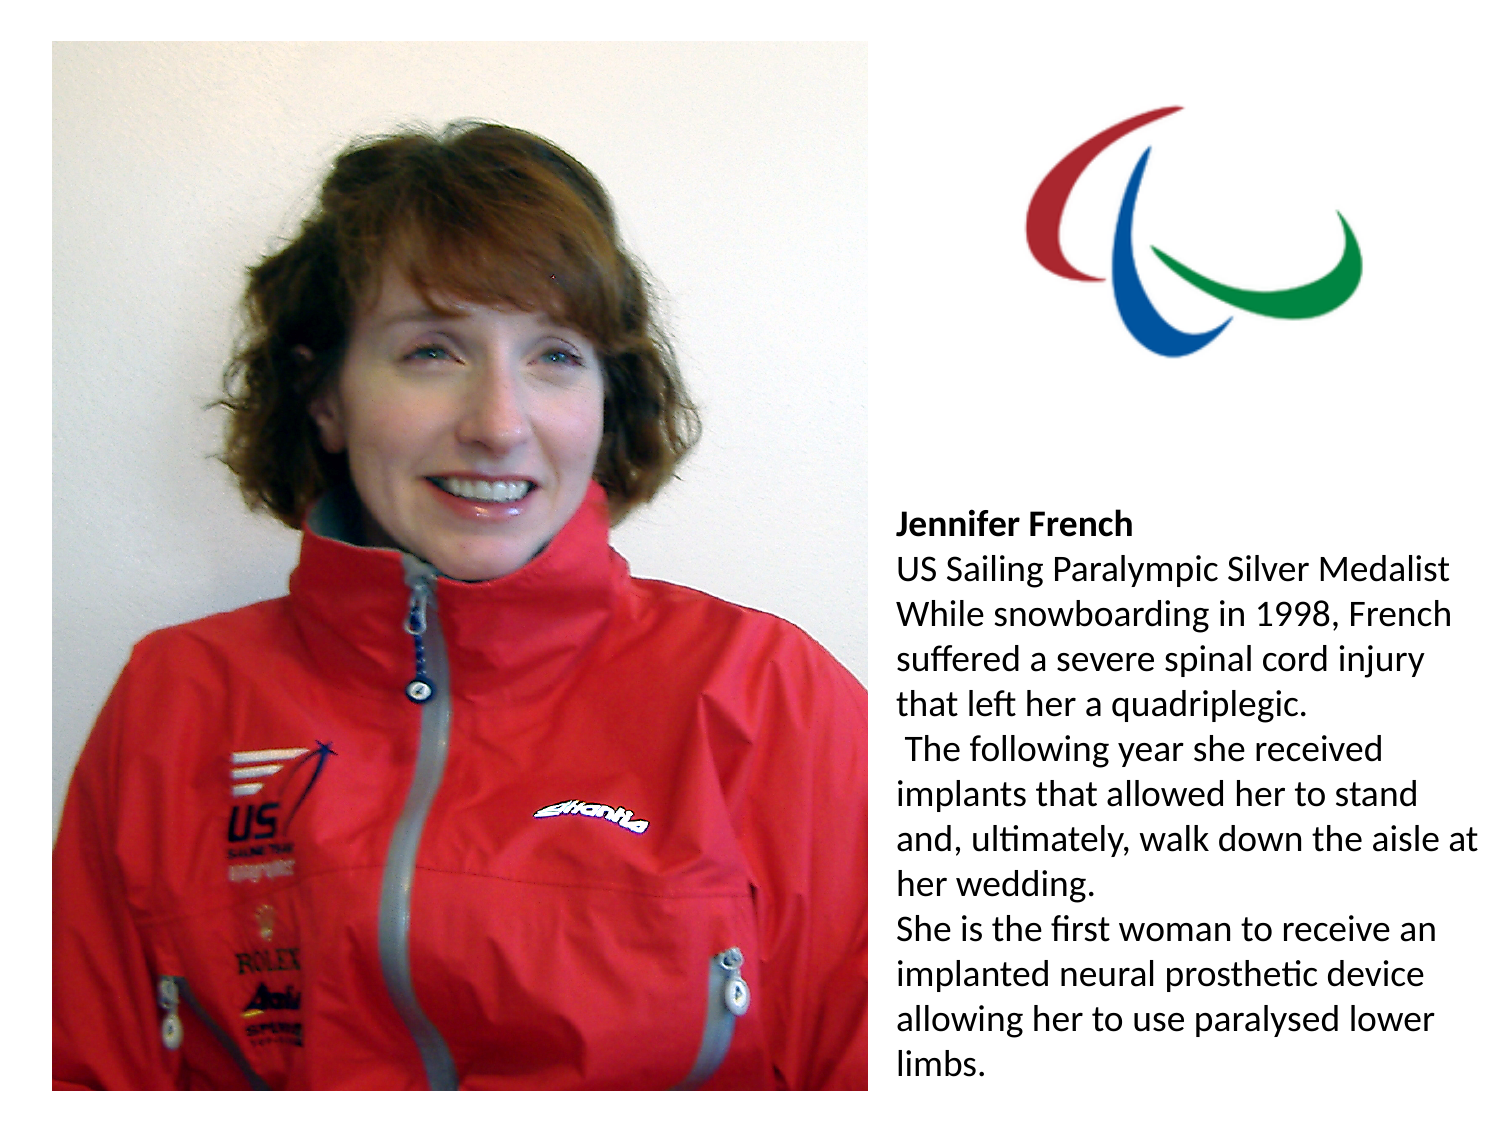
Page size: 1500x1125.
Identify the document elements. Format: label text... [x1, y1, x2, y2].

picture [880, 24, 1500, 440]
picture [52, 41, 868, 1091]
text_box Jennifer French US Sailing Paralympic Silver Medalist While snowboarding in 1998, French suffered a severe spinal cord injury that left her a quadriplegic. The following year she received implants that allowed her to stand and, ultimately, walk down the aisle at her wedding. She is the first woman to receive an implanted neural prosthetic device allowing her to use paralysed lower limbs. [881, 491, 1500, 1092]
